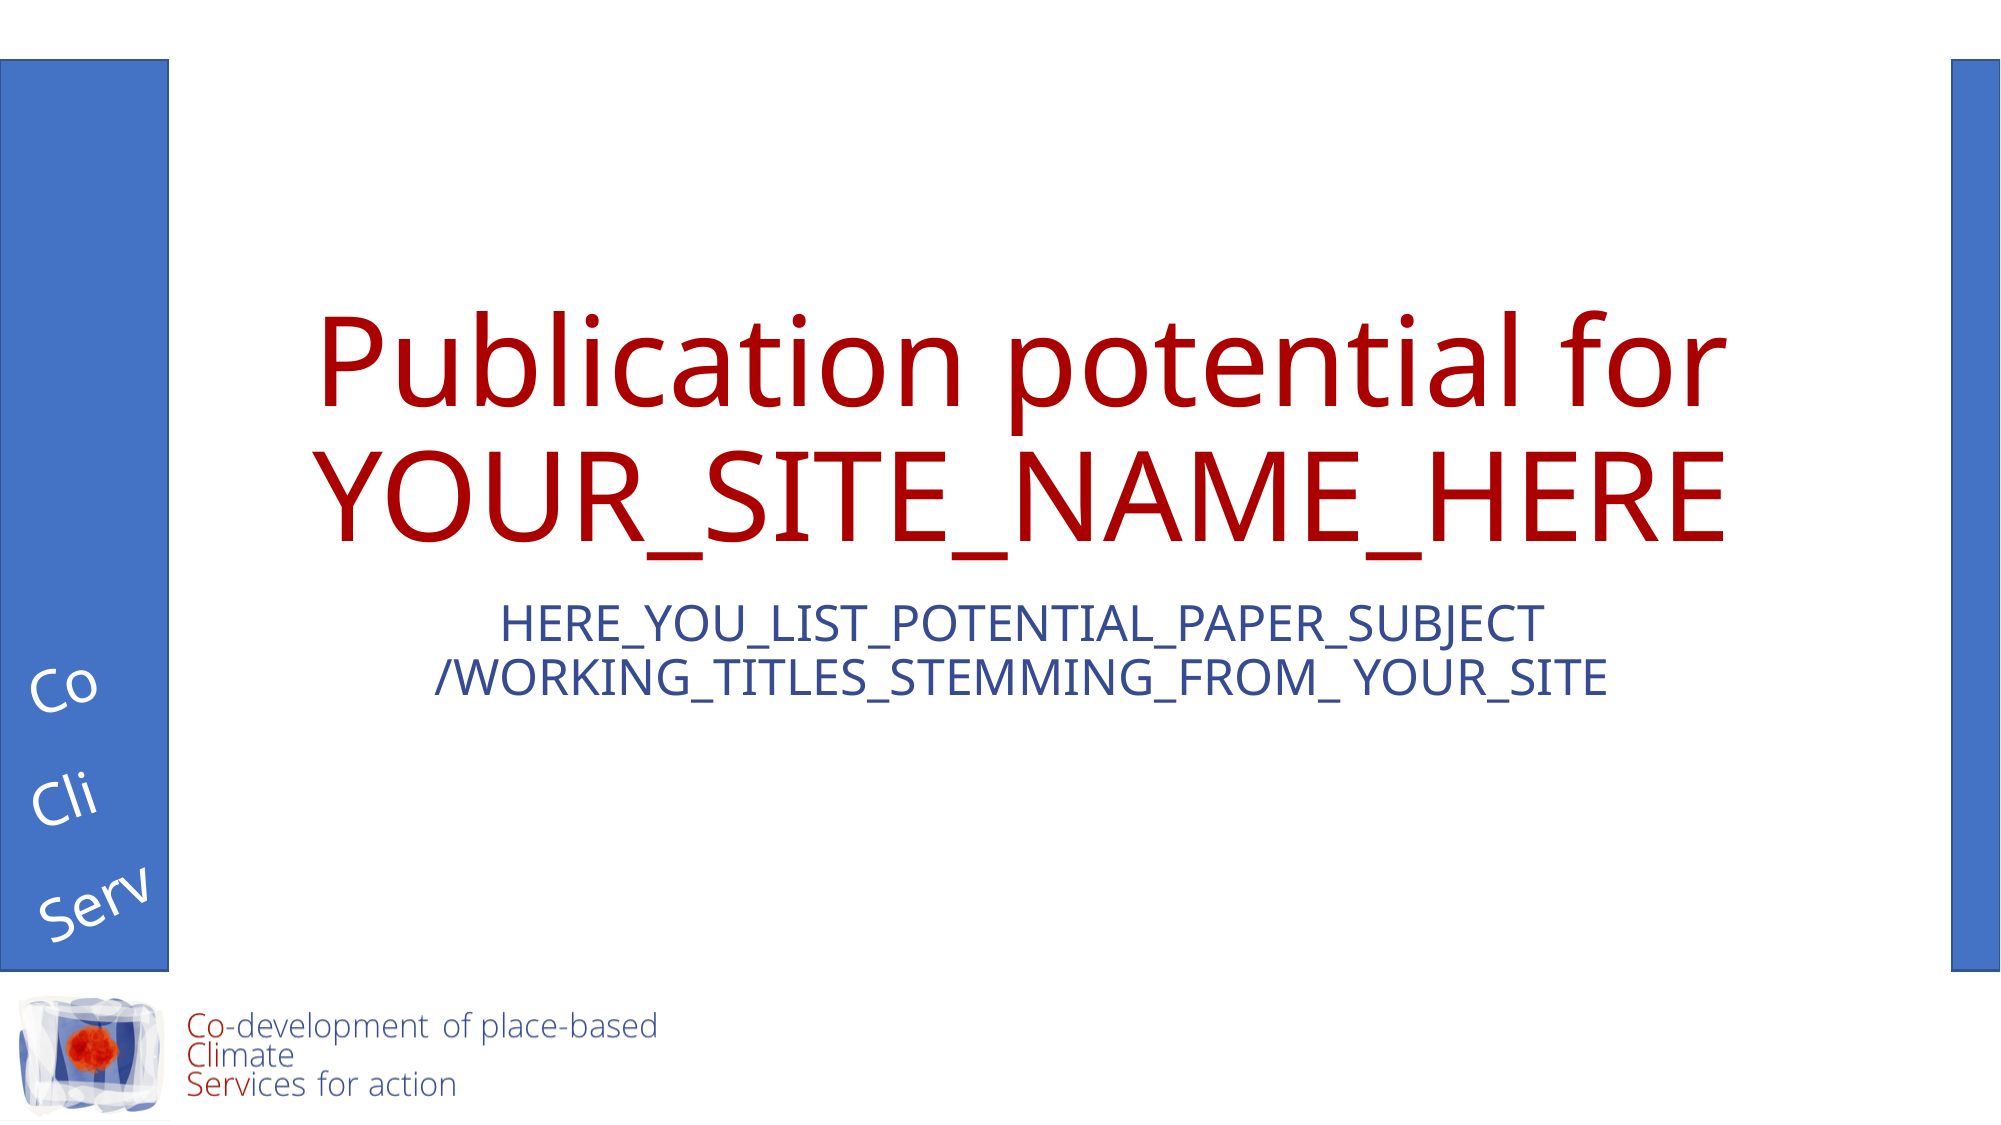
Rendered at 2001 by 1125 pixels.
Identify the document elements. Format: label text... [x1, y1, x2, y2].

title Publication potential for YOUR_SITE_NAME_HERE [294, 184, 1750, 576]
subtitle HERE_YOU_LIST_POTENTIAL_PAPER_SUBJECT /WORKING_TITLES_STEMMING_FROM_ YOUR_SITE [294, 590, 1750, 863]
picture [0, 992, 723, 1125]
